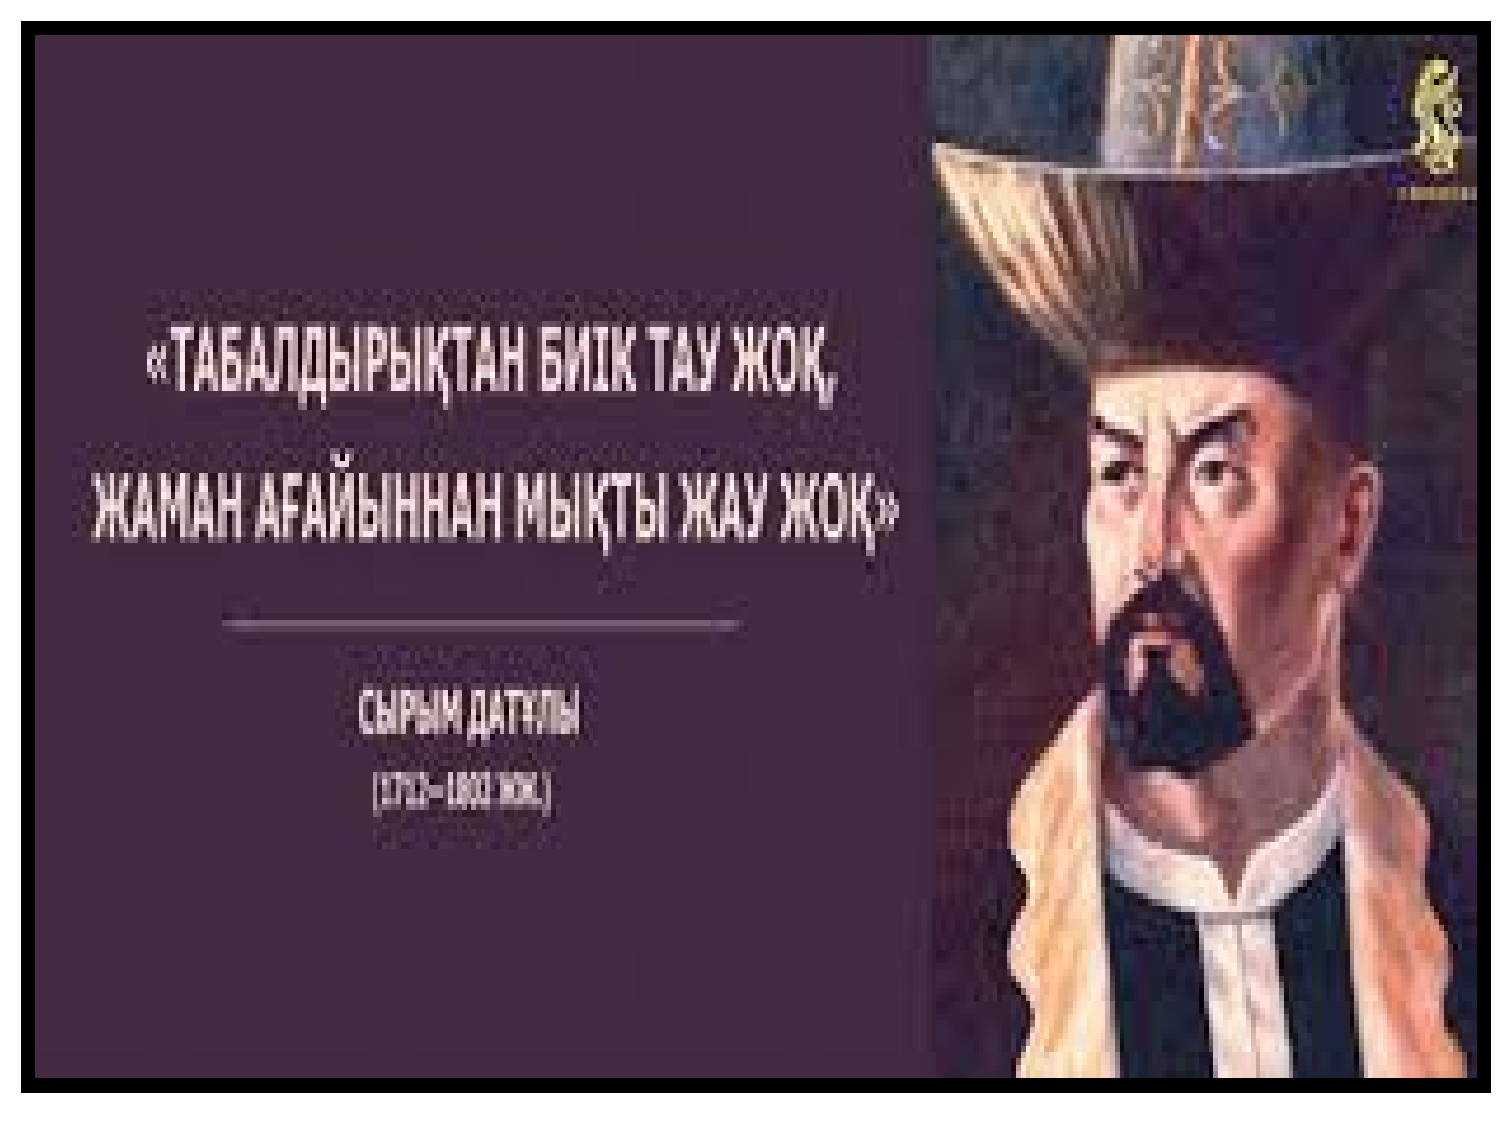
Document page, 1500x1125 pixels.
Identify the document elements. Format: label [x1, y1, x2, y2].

picture [34, 34, 1477, 1079]
